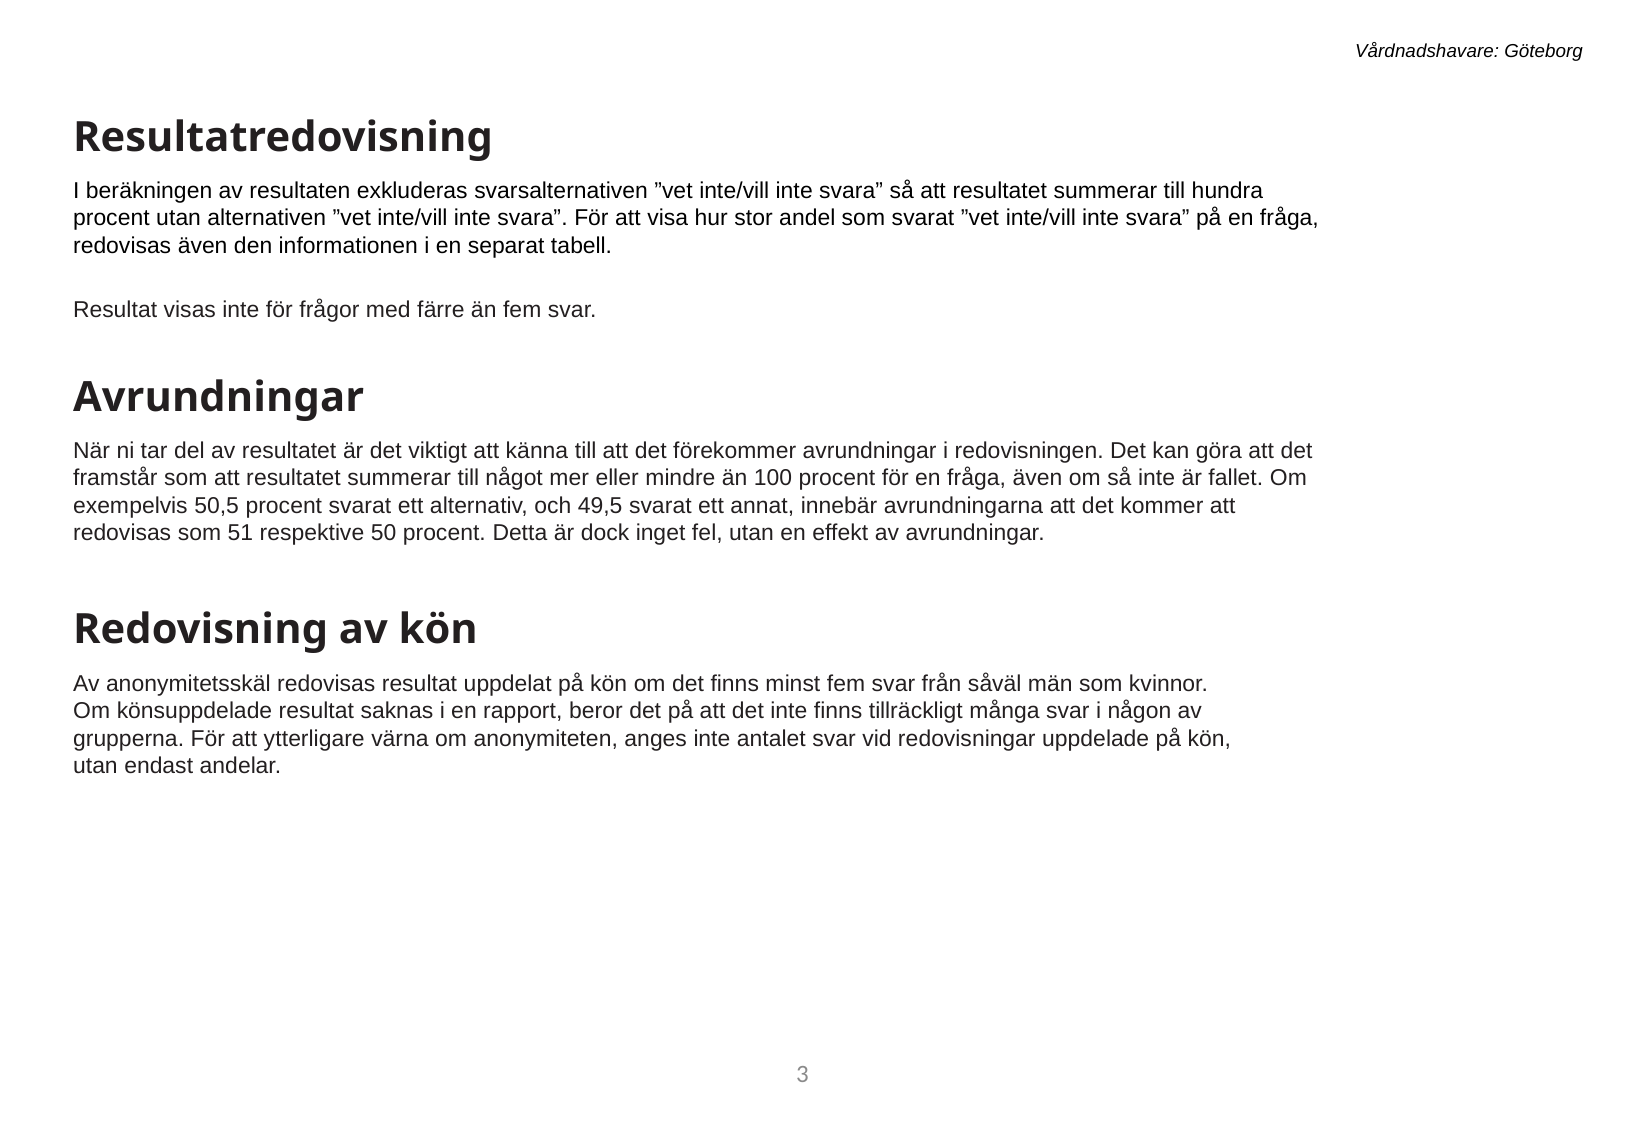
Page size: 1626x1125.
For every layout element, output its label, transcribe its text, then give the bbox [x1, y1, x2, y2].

slide_number 3 [458, 1042, 824, 1103]
text_box Redovisning av kön [58, 594, 853, 660]
text_box Vårdnadshavare: Göteborg [269, 31, 1598, 69]
text_box Resultatredovisning [58, 101, 853, 167]
text_box Av anonymitetsskäl redovisas resultat uppdelat på kön om det finns minst fem svar från såväl män som kvinnor. Om könsuppdelade resultat saknas i en rapport, beror det på att det inte finns tillräckligt många svar i någon av grupperna. För att ytterligare värna om anonymiteten, anges inte antalet svar vid redovisningar uppdelade på kön, utan endast andelar. [58, 660, 1265, 813]
text_box Avrundningar [58, 361, 853, 427]
text_box I beräkningen av resultaten exkluderas svarsalternativen ”vet inte/vill inte svara” så att resultatet summerar till hundra procent utan alternativen ”vet inte/vill inte svara”. För att visa hur stor andel som svarat ”vet inte/vill inte svara” på en fråga, redovisas även den informationen i en separat tabell. Resultat visas inte för frågor med färre än fem svar. [58, 167, 1356, 427]
text_box När ni tar del av resultatet är det viktigt att känna till att det förekommer avrundningar i redovisningen. Det kan göra att det framstår som att resultatet summerar till något mer eller mindre än 100 procent för en fråga, även om så inte är fallet. Om exempelvis 50,5 procent svarat ett alternativ, och 49,5 svarat ett annat, innebär avrundningarna att det kommer att redovisas som 51 respektive 50 procent. Detta är dock inget fel, utan en effekt av avrundningar. [58, 427, 1356, 562]
